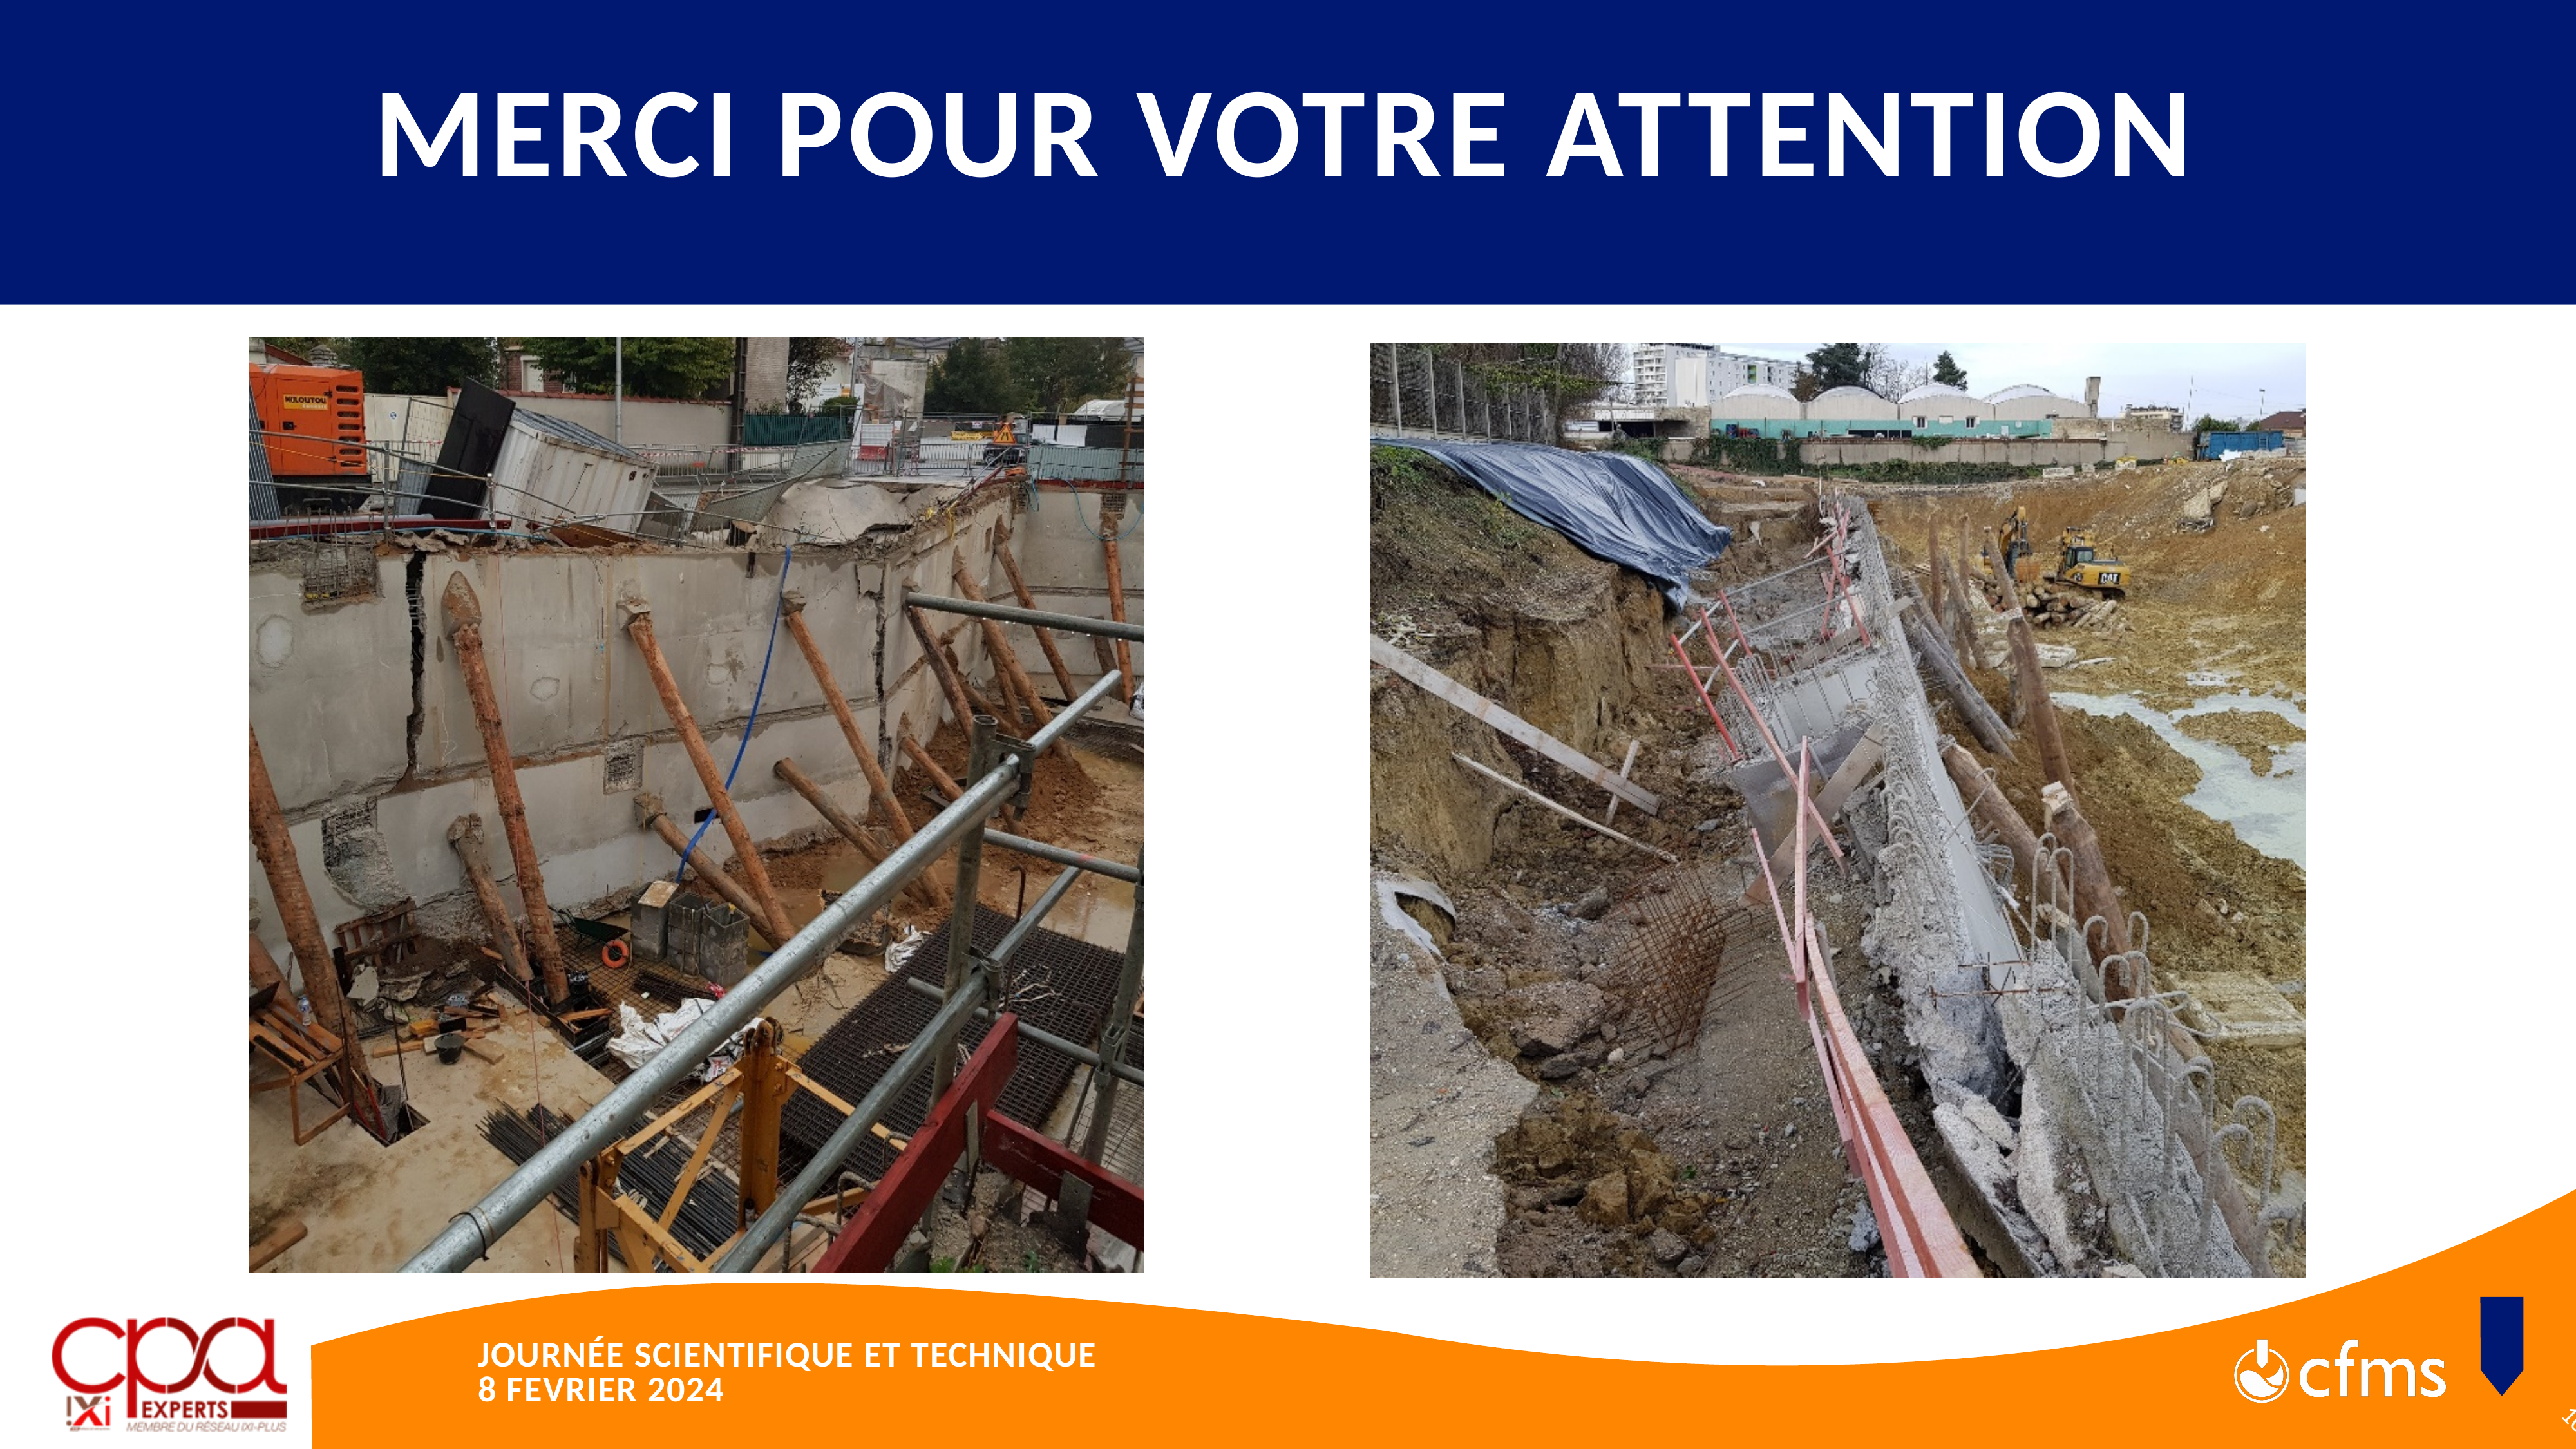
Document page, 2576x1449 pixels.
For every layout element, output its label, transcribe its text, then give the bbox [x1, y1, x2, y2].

picture [249, 337, 1144, 1273]
text_box Journée Scientifique et Technique 8 Fevrier 2024 [473, 1334, 1537, 1449]
picture [44, 1316, 290, 1437]
picture [2201, 1305, 2479, 1430]
text_box MERCI POUR VOTRE ATTENTION [16, 72, 2553, 265]
text_box [0, 0, 2576, 305]
picture [1370, 343, 2306, 1278]
